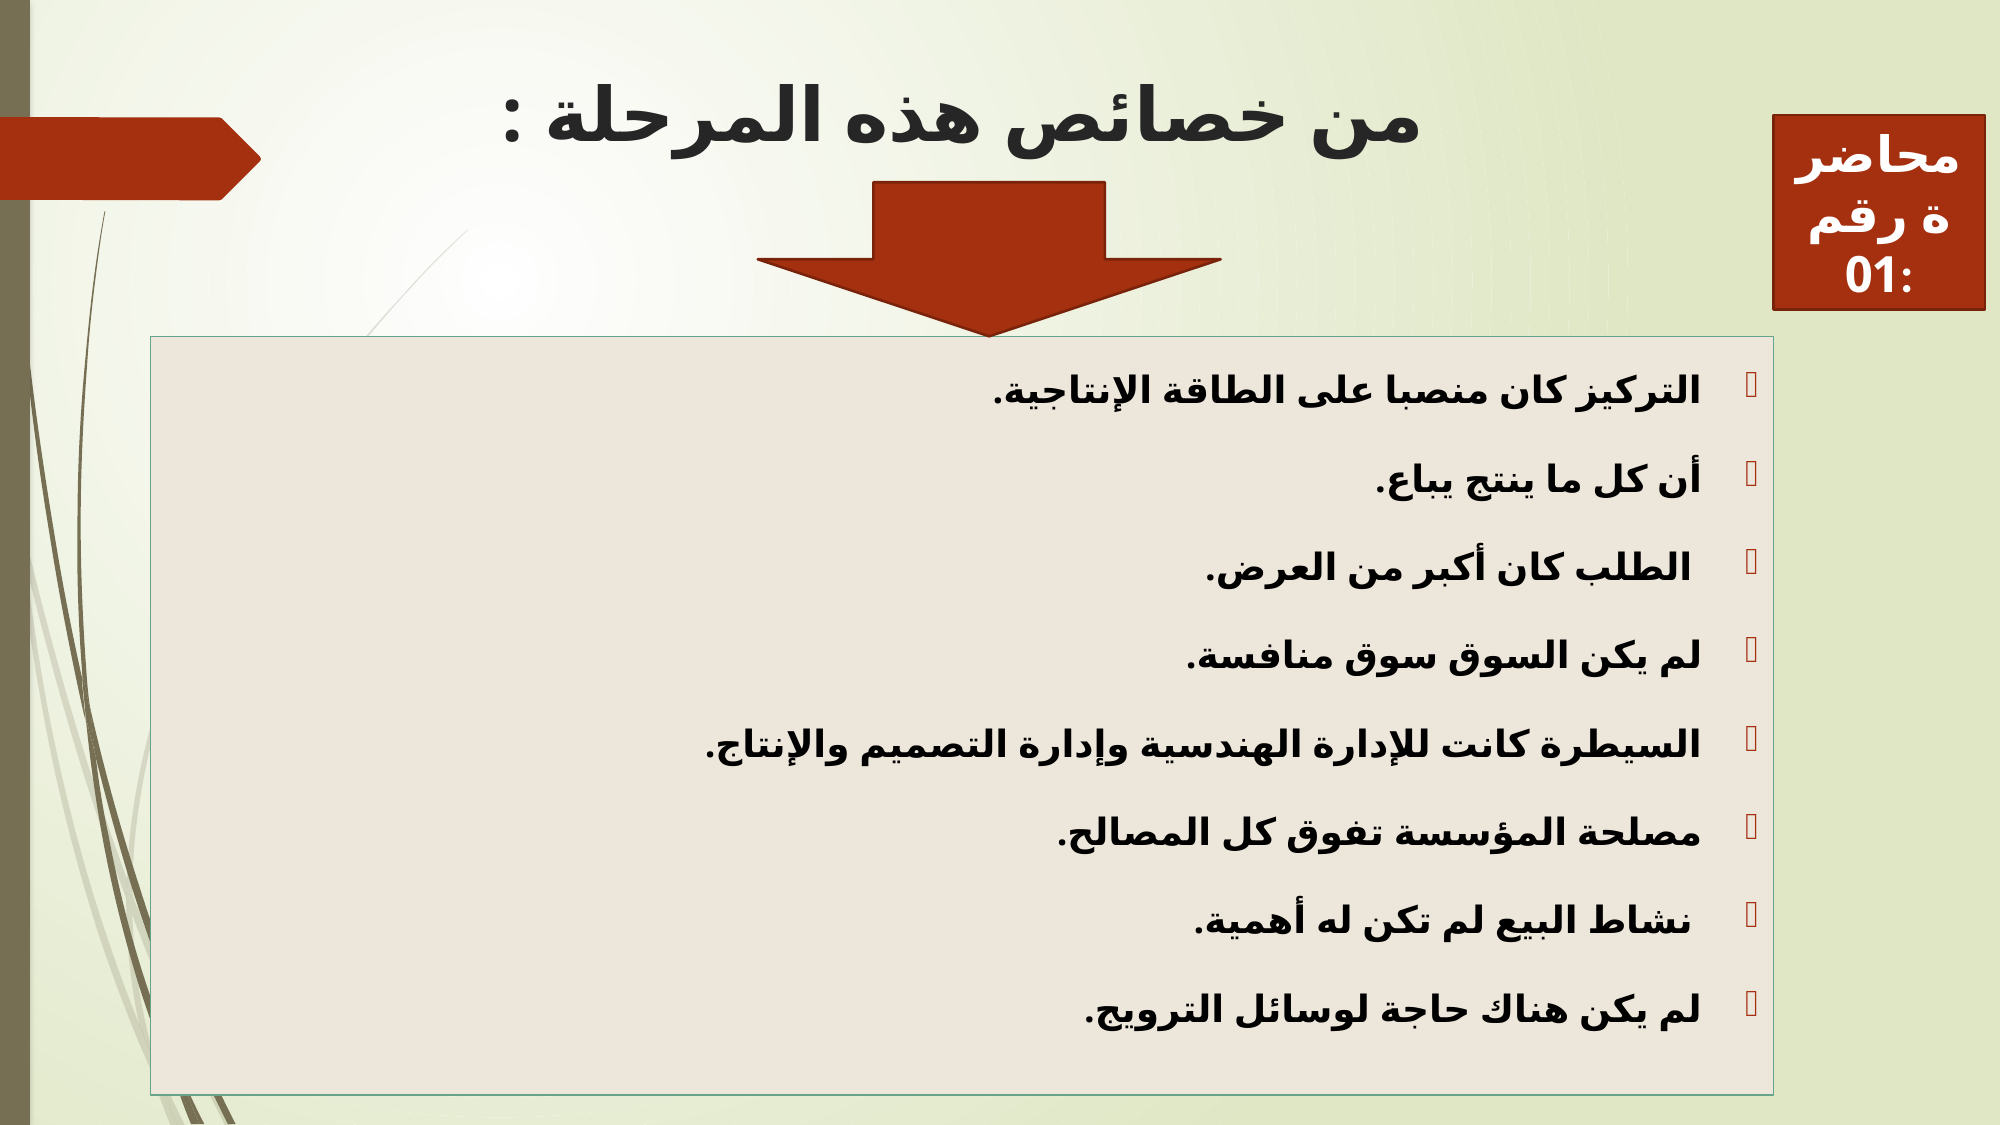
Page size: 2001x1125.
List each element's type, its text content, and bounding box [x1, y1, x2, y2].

text_box [756, 180, 1222, 338]
title من خصائص هذه المرحلة : [231, 59, 1694, 270]
text_box محاضرة رقم 01: [1772, 114, 1986, 311]
list التركيز كان منصبا على الطاقة الإنتاجية. أن كل ما ينتج يباع. الطلب كان أكبر من العرض. لم يكن السوق سوق منافسة. السيطرة كانت للإدارة الهندسية وإدارة التصميم والإنتاج. مصلحة المؤسسة تفوق كل المصالح. نشاط البيع لم تكن له أهمية. لم يكن هناك حاجة لوسائل الترويج. [150, 336, 1774, 1096]
